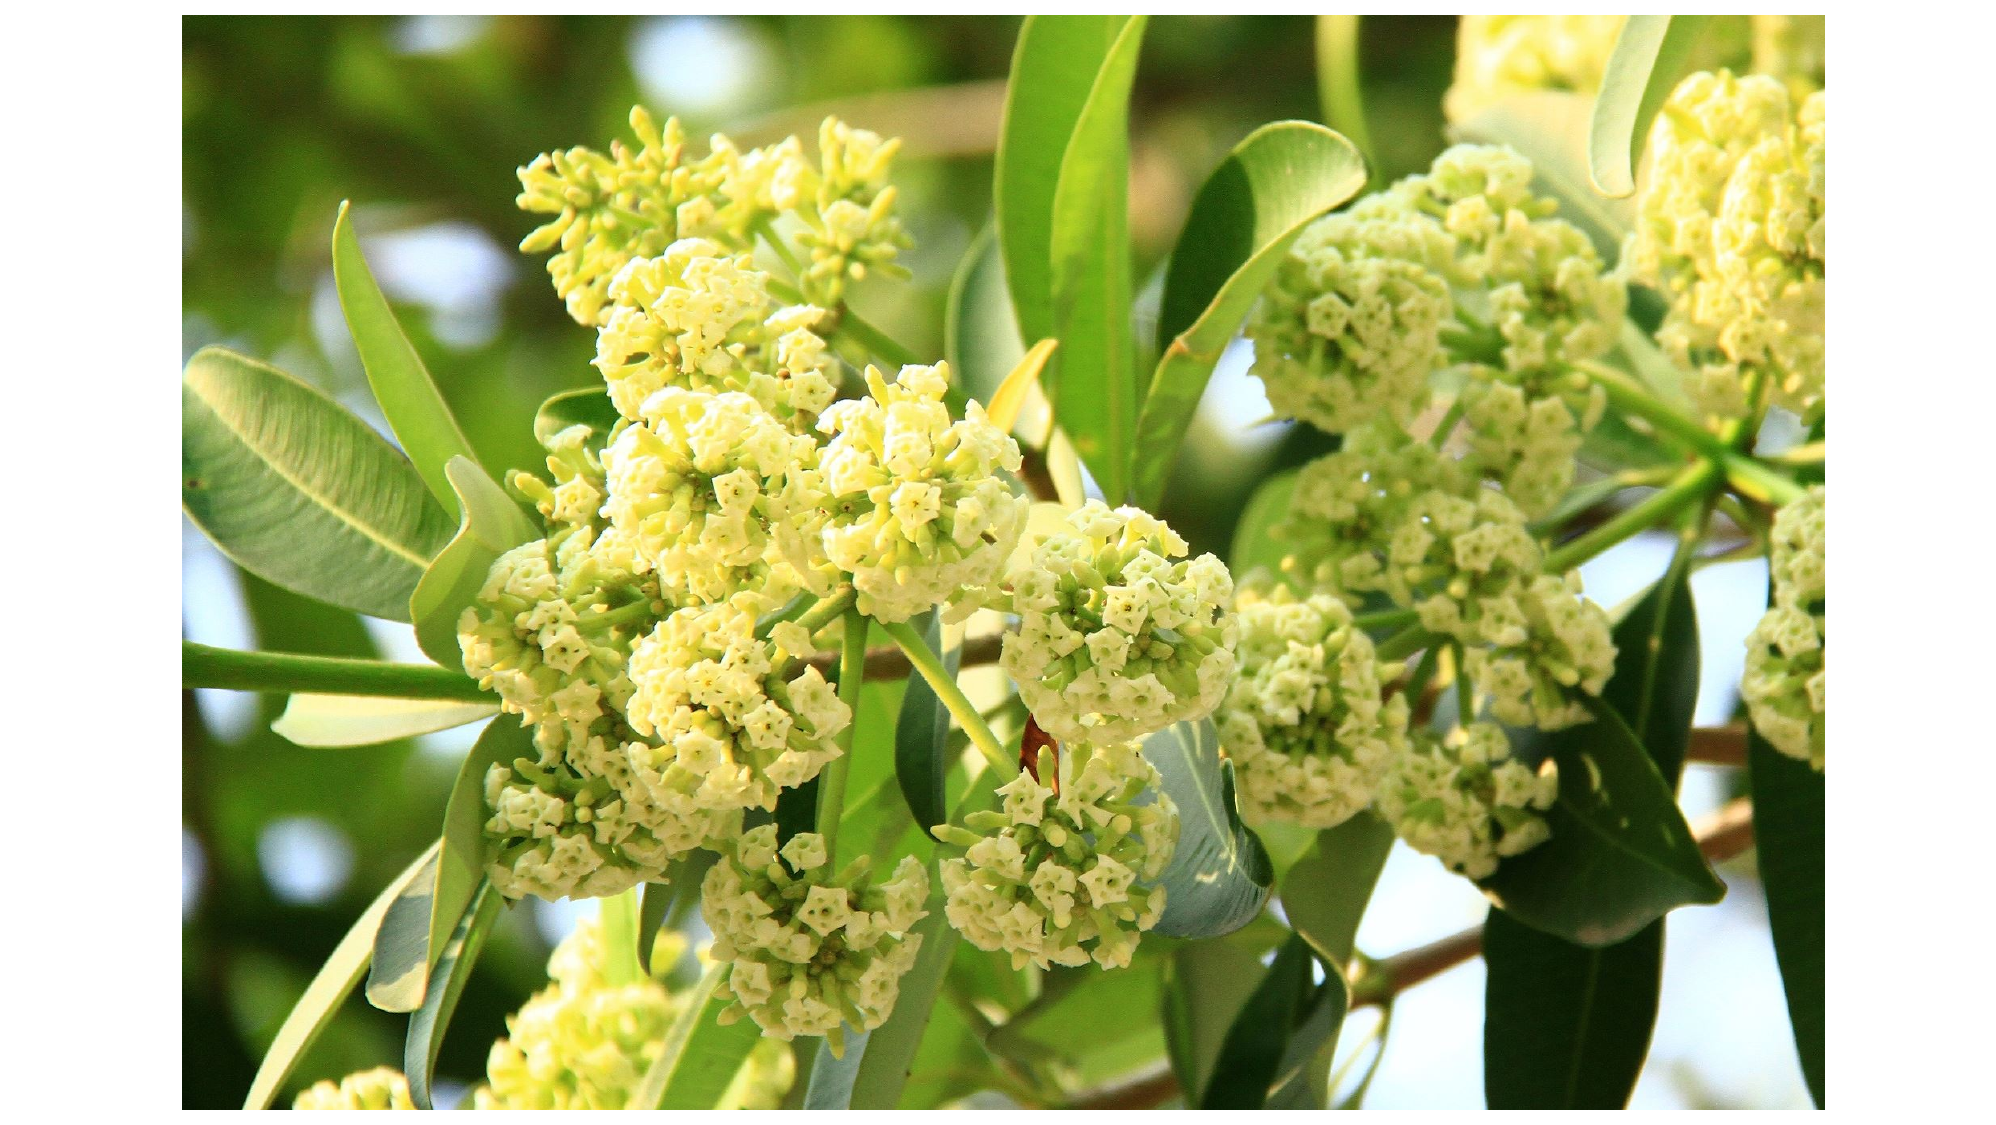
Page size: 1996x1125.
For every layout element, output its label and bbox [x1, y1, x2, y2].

picture [182, 15, 1825, 1111]
